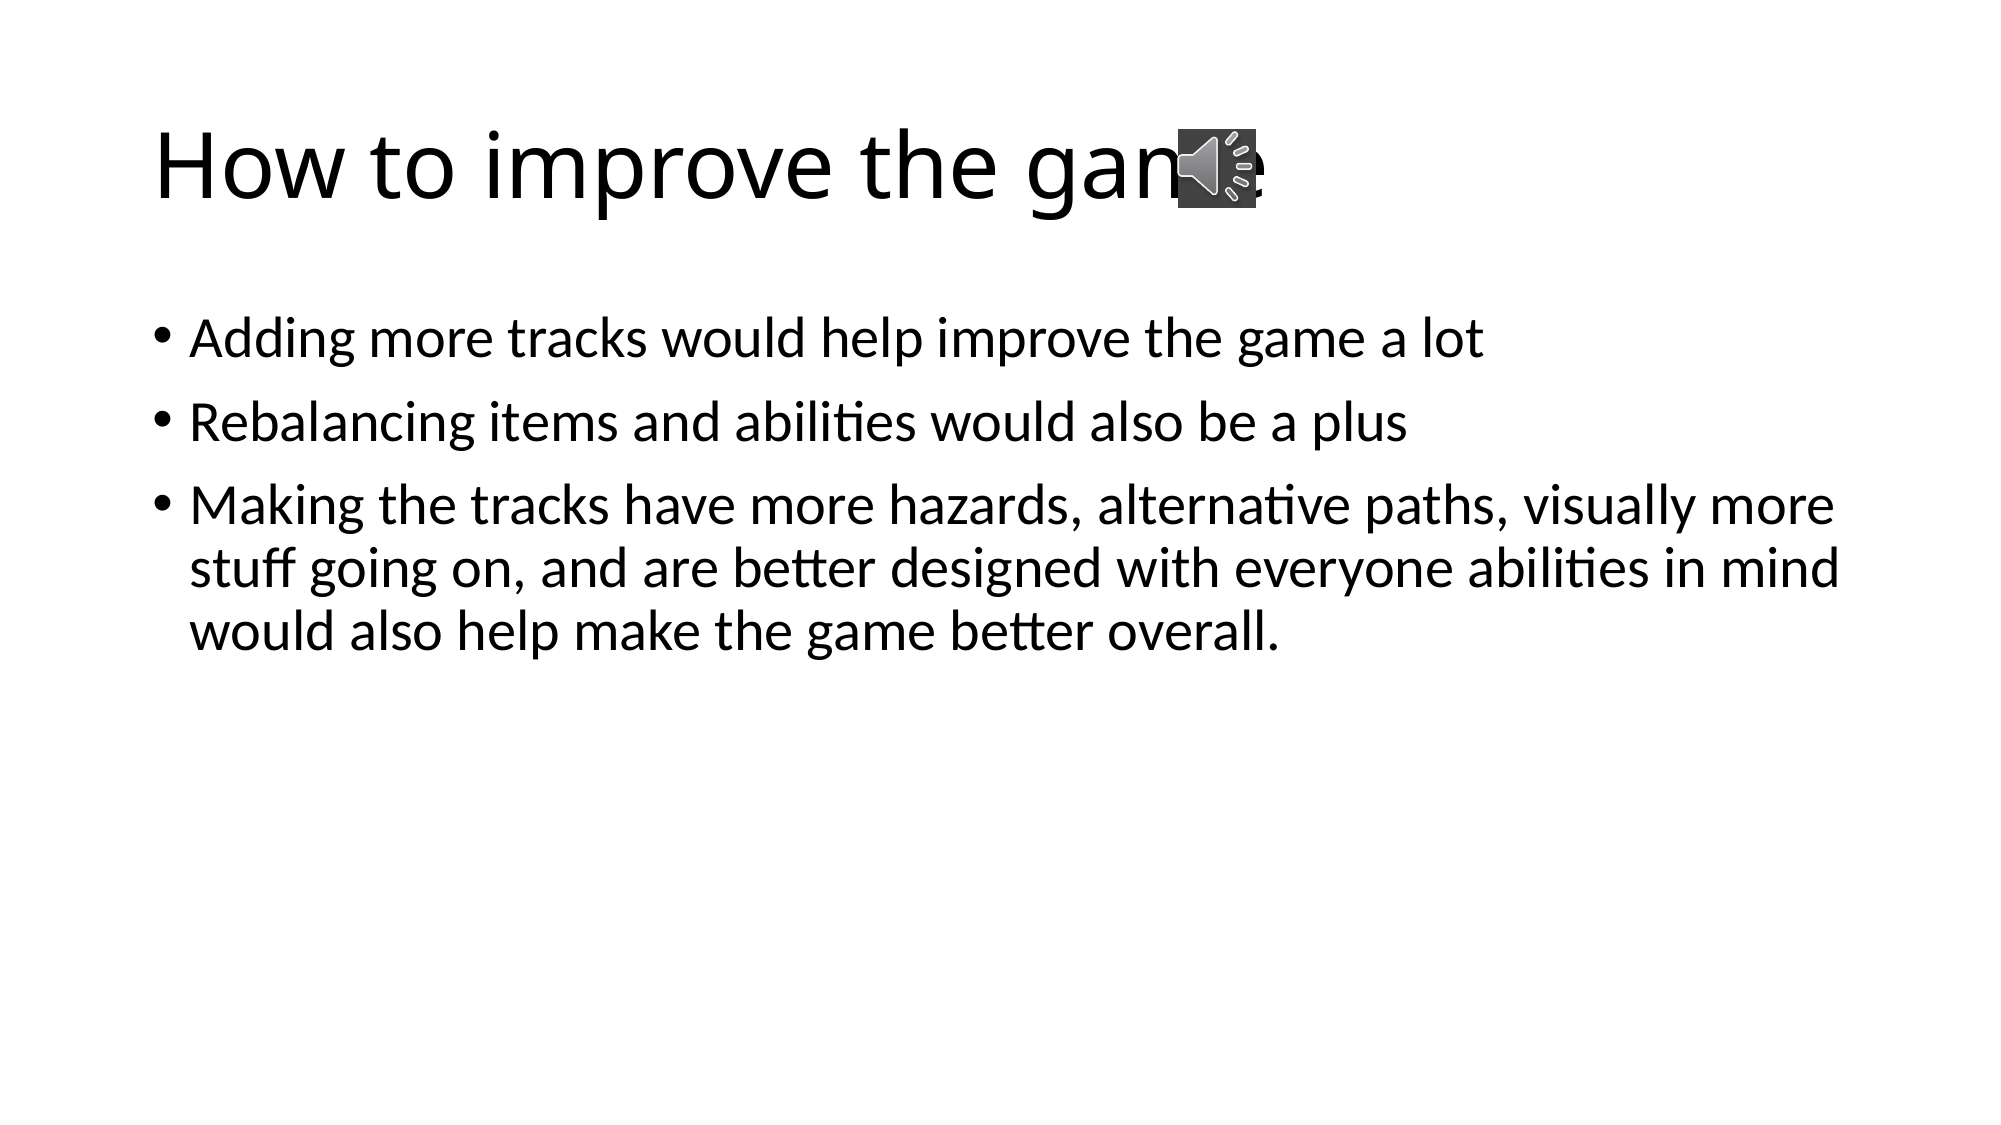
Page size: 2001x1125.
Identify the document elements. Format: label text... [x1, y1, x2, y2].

picture [1176, 128, 1257, 209]
list Adding more tracks would help improve the game a lot Rebalancing items and abilities would also be a plus Making the tracks have more hazards, alternative paths, visually more stuff going on, and are better designed with everyone abilities in mind would also help make the game better overall. [137, 299, 1863, 1014]
title How to improve the game [137, 59, 1863, 278]
